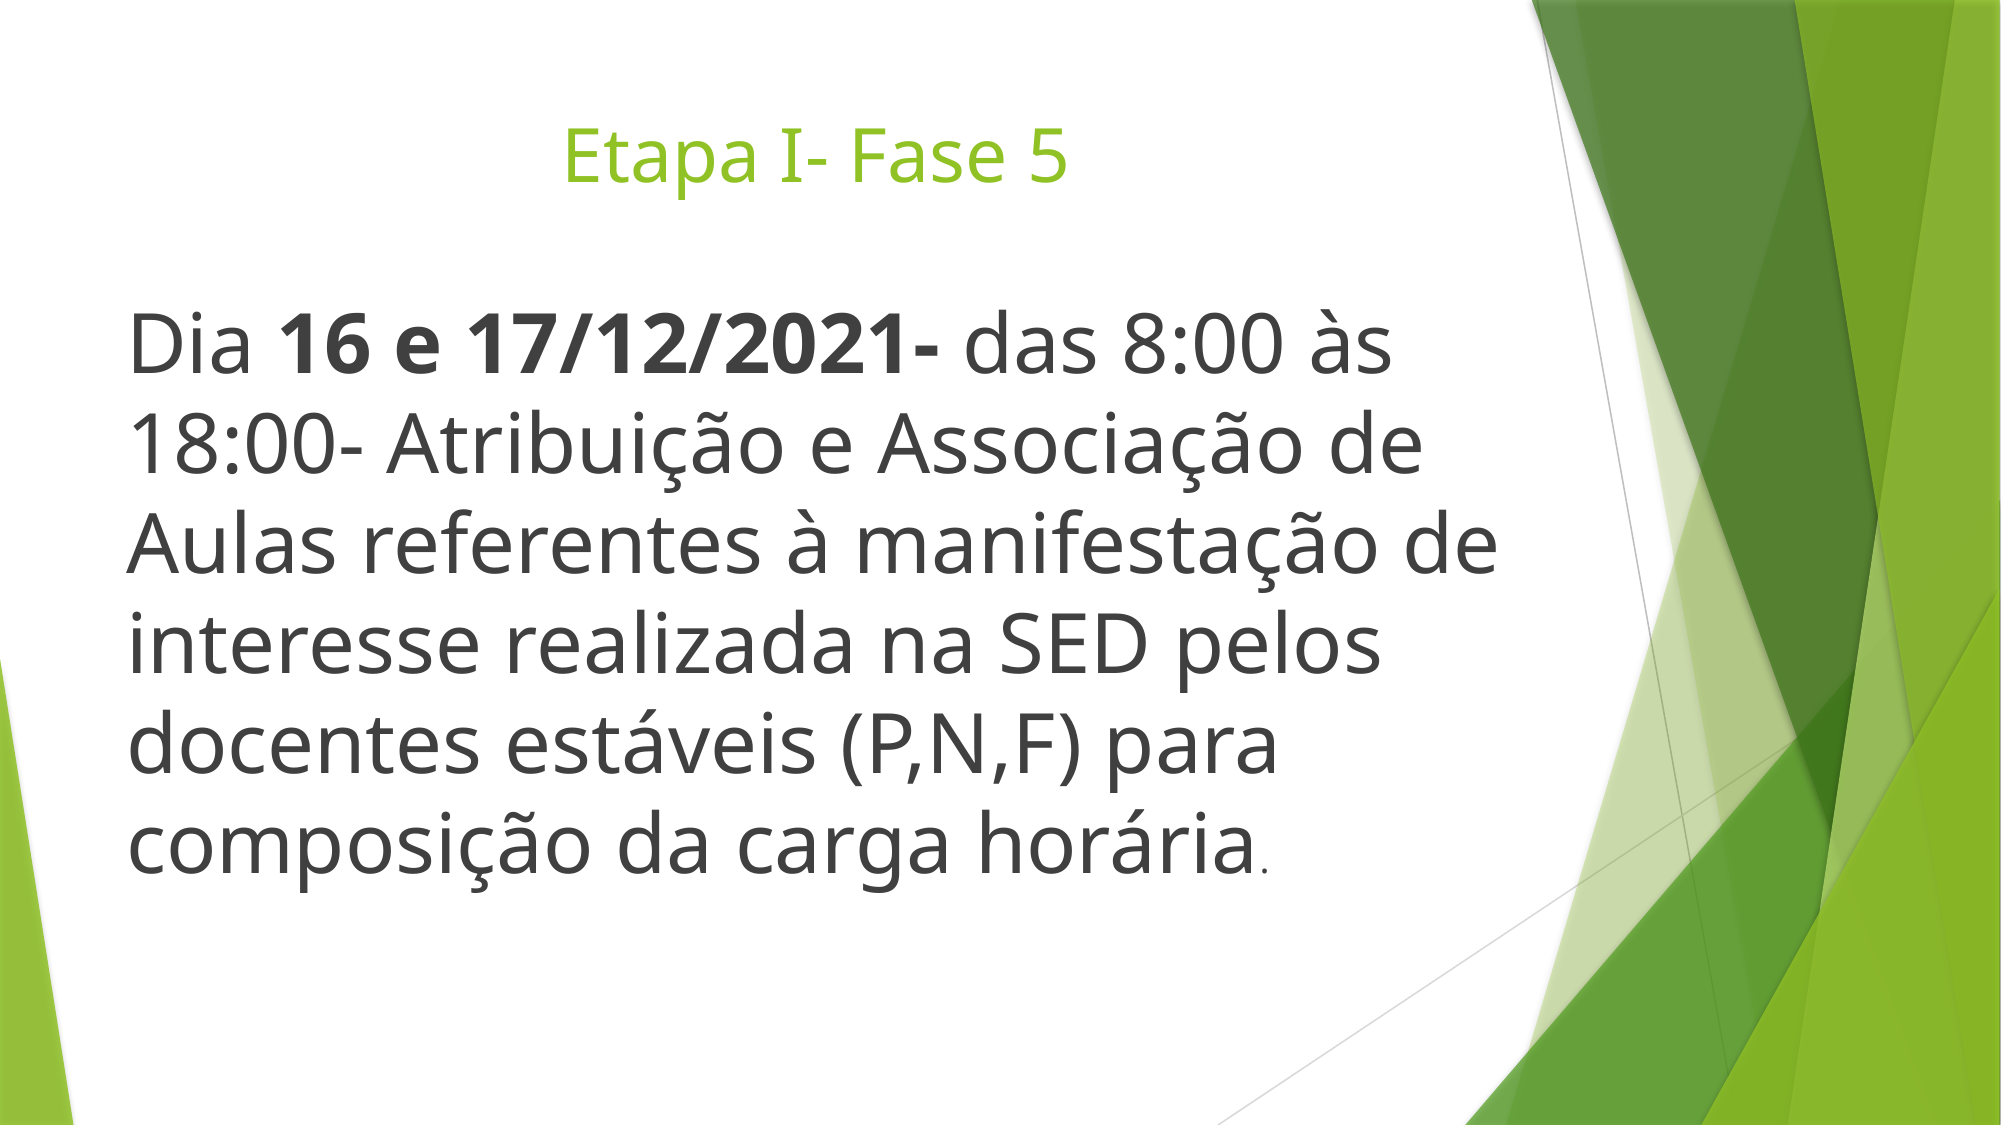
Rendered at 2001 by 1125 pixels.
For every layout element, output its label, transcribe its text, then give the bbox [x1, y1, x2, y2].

title Etapa I- Fase 5 [111, 99, 1522, 282]
list Dia 16 e 17/12/2021- das 8:00 às 18:00- Atribuição e Associação de Aulas referentes à manifestação de interesse realizada na SED pelos docentes estáveis (P,N,F) para composição da carga horária. [111, 282, 1522, 920]
